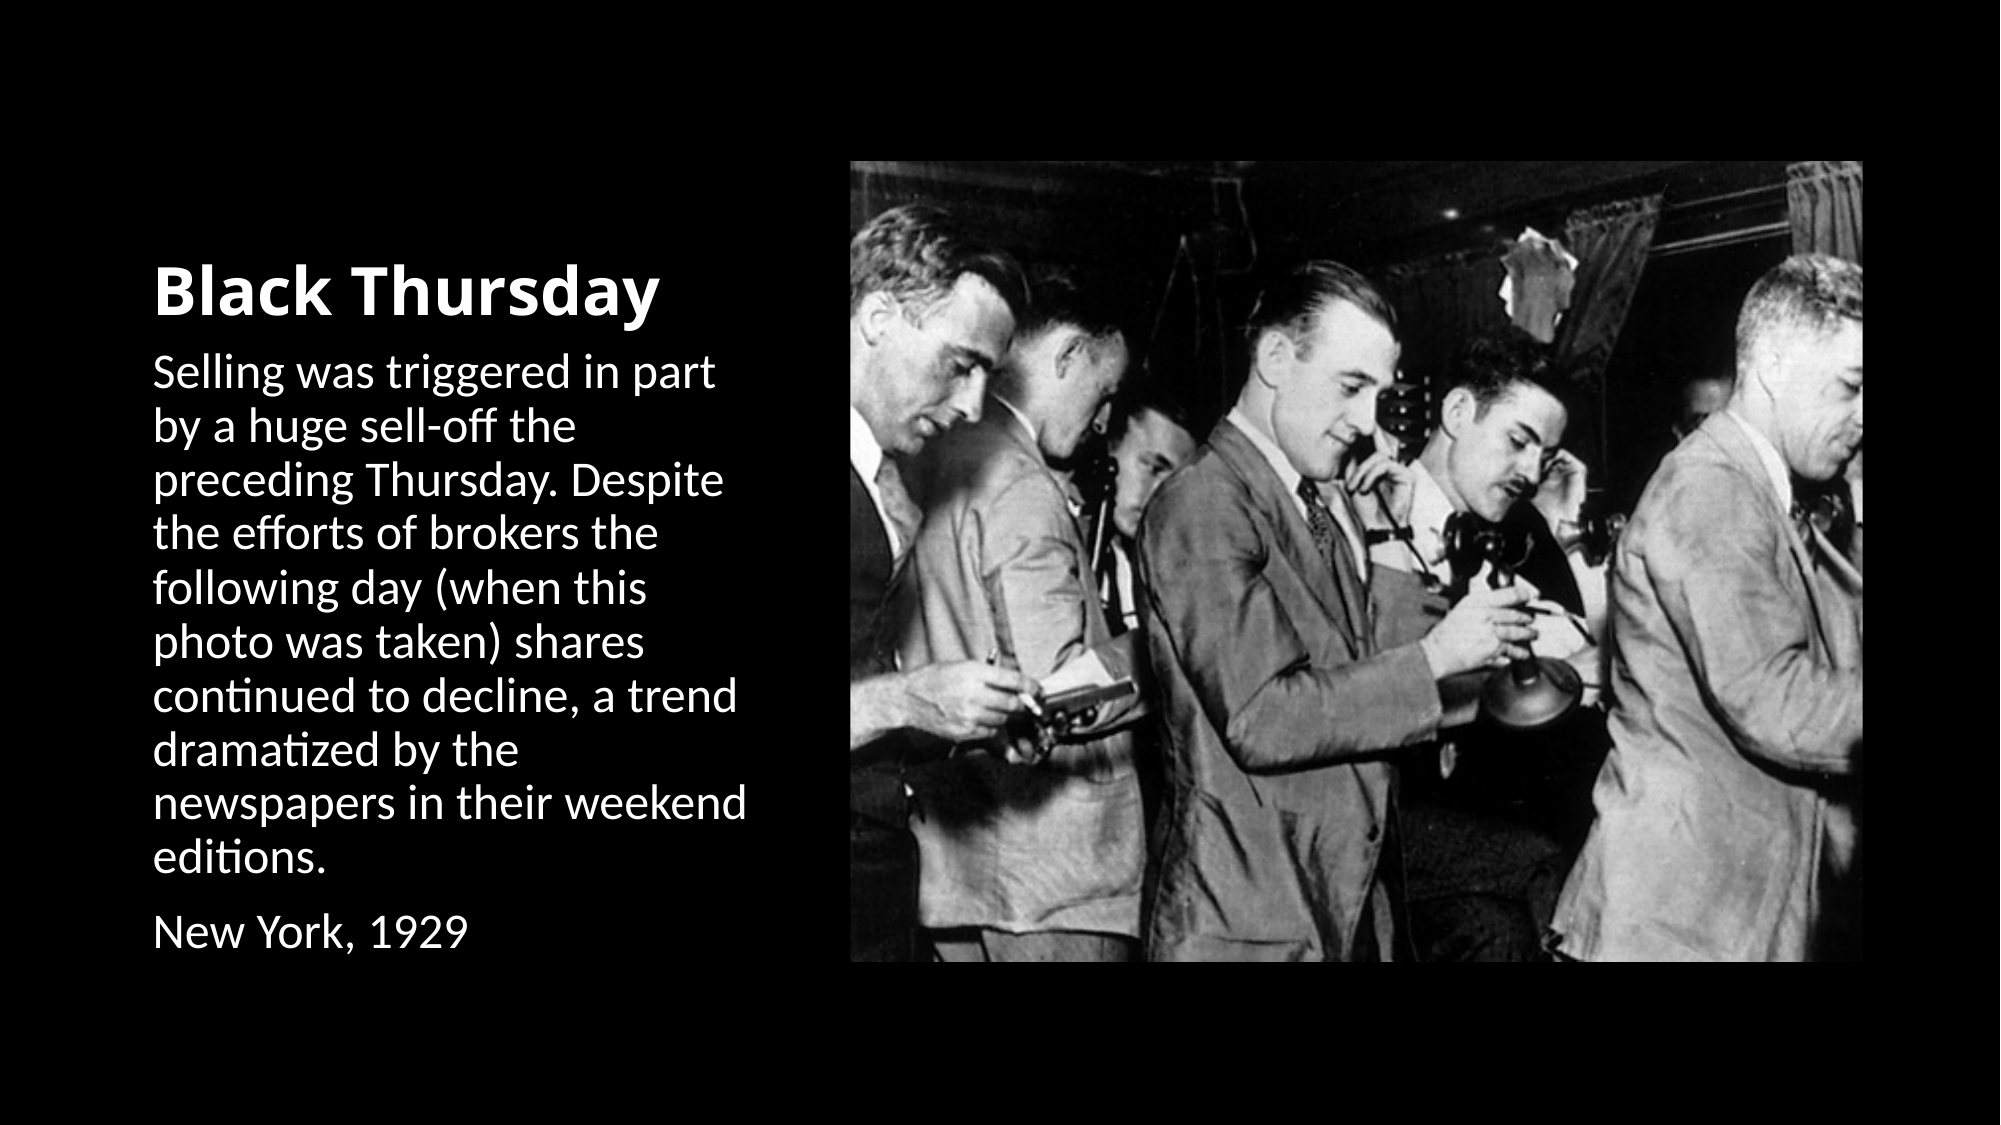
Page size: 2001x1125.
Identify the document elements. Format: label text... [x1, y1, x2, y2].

list Selling was triggered in part by a huge sell-off the preceding Thursday. Despite the efforts of brokers the following day (when this photo was taken) shares continued to decline, a trend dramatized by the newspapers in their weekend editions. New York, 1929 [137, 337, 783, 963]
picture [850, 161, 1863, 962]
title Black Thursday [137, 75, 783, 337]
